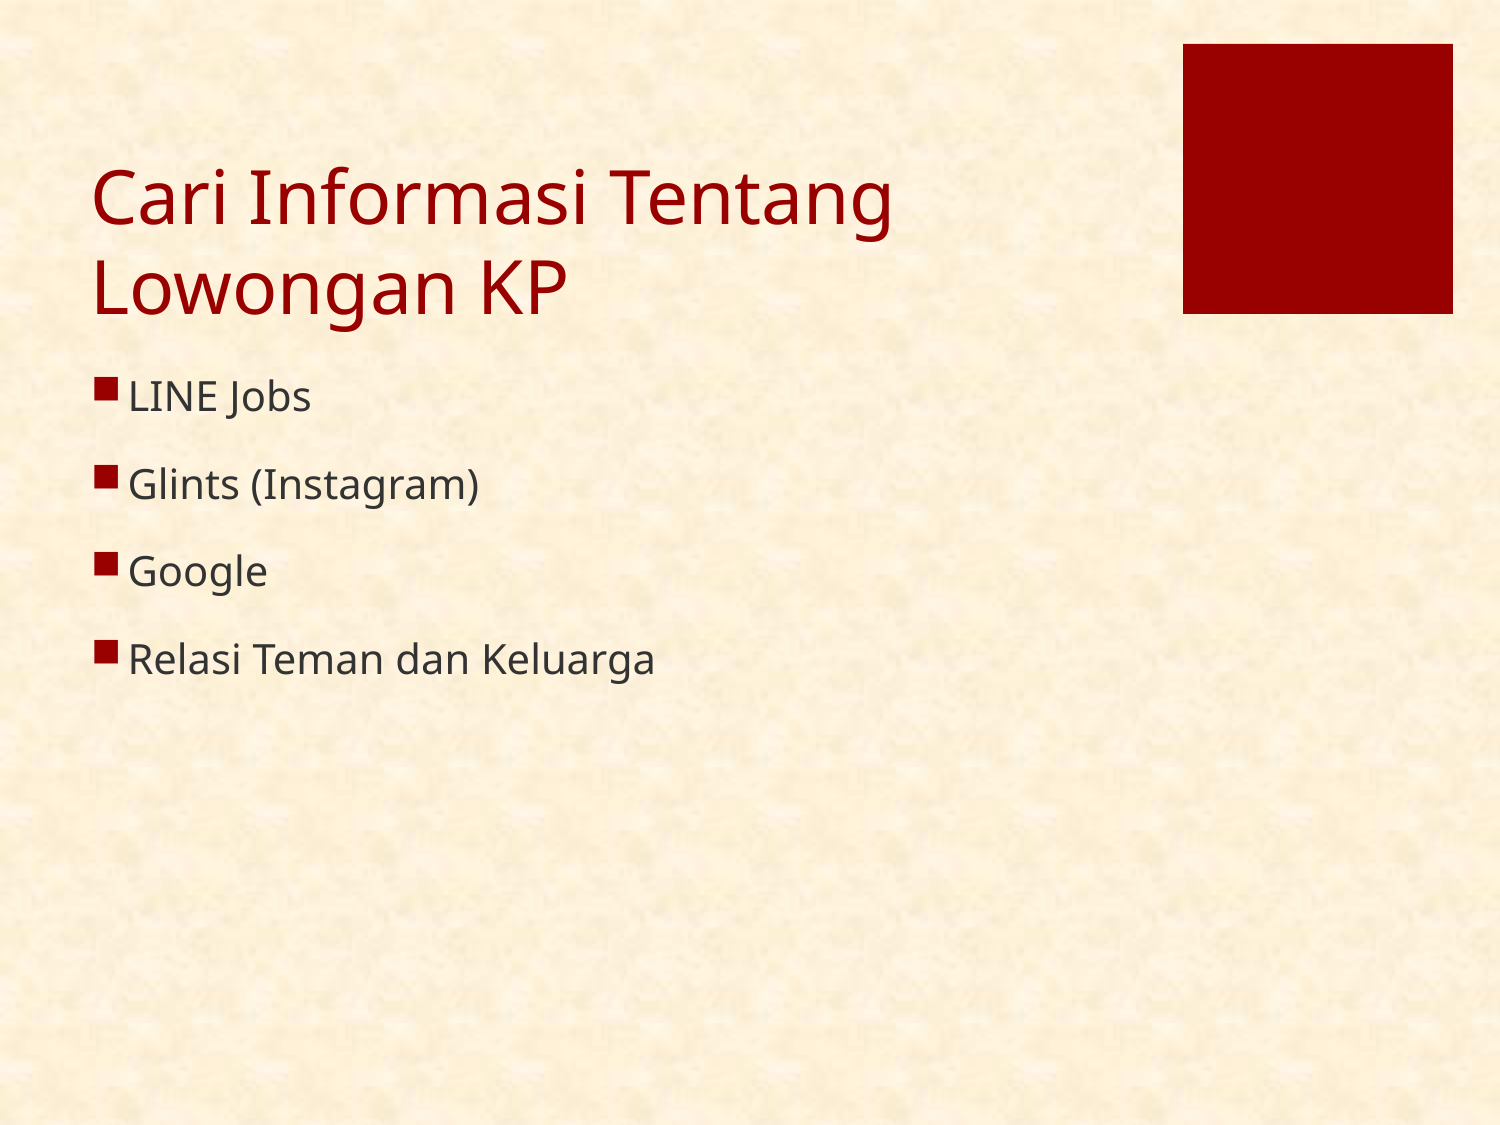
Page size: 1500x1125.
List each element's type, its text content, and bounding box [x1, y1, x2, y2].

list LINE Jobs Glints (Instagram) Google Relasi Teman dan Keluarga [75, 362, 1143, 1005]
title Cari Informasi Tentang Lowongan KP [75, 149, 1143, 338]
picture [0, 0, 1500, 1125]
